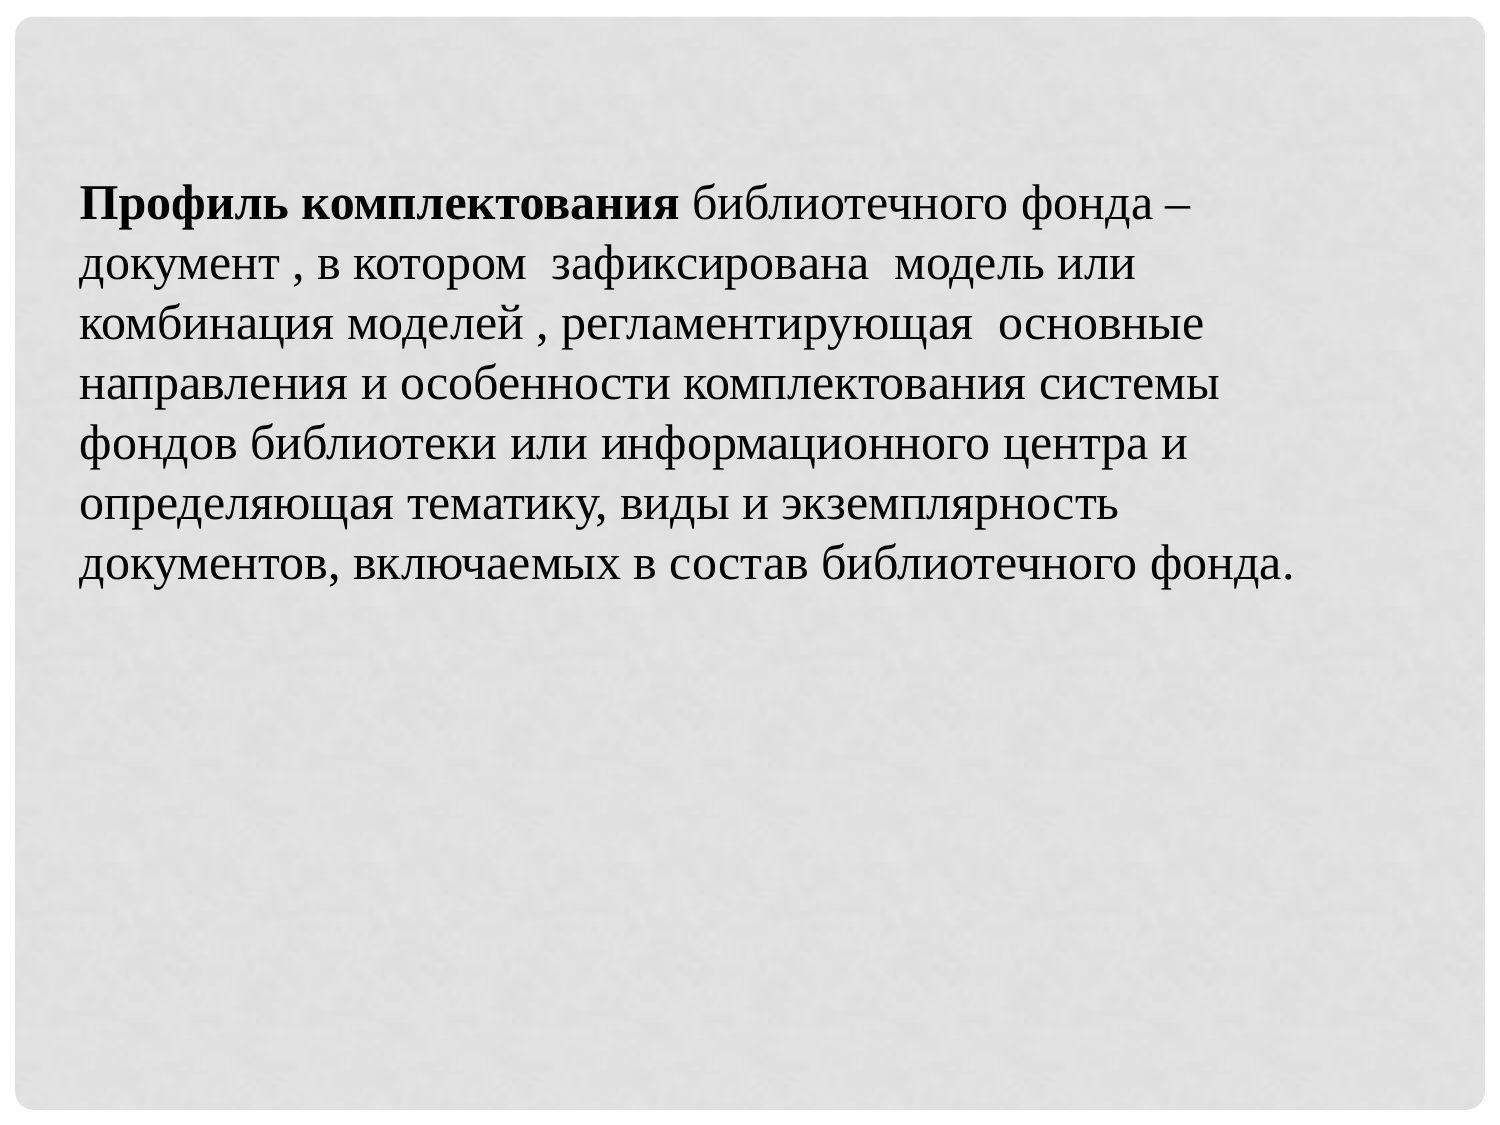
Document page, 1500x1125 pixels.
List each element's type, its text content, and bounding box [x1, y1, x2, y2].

text_box Профиль комплектования библиотечного фонда – документ , в котором зафиксирована модель или комбинация моделей , регламентирующая основные направления и особенности комплектования системы фондов библиотеки или информационного центра и определяющая тематику, виды и экземплярность документов, включаемых в состав библиотечного фонда. [64, 101, 1400, 597]
